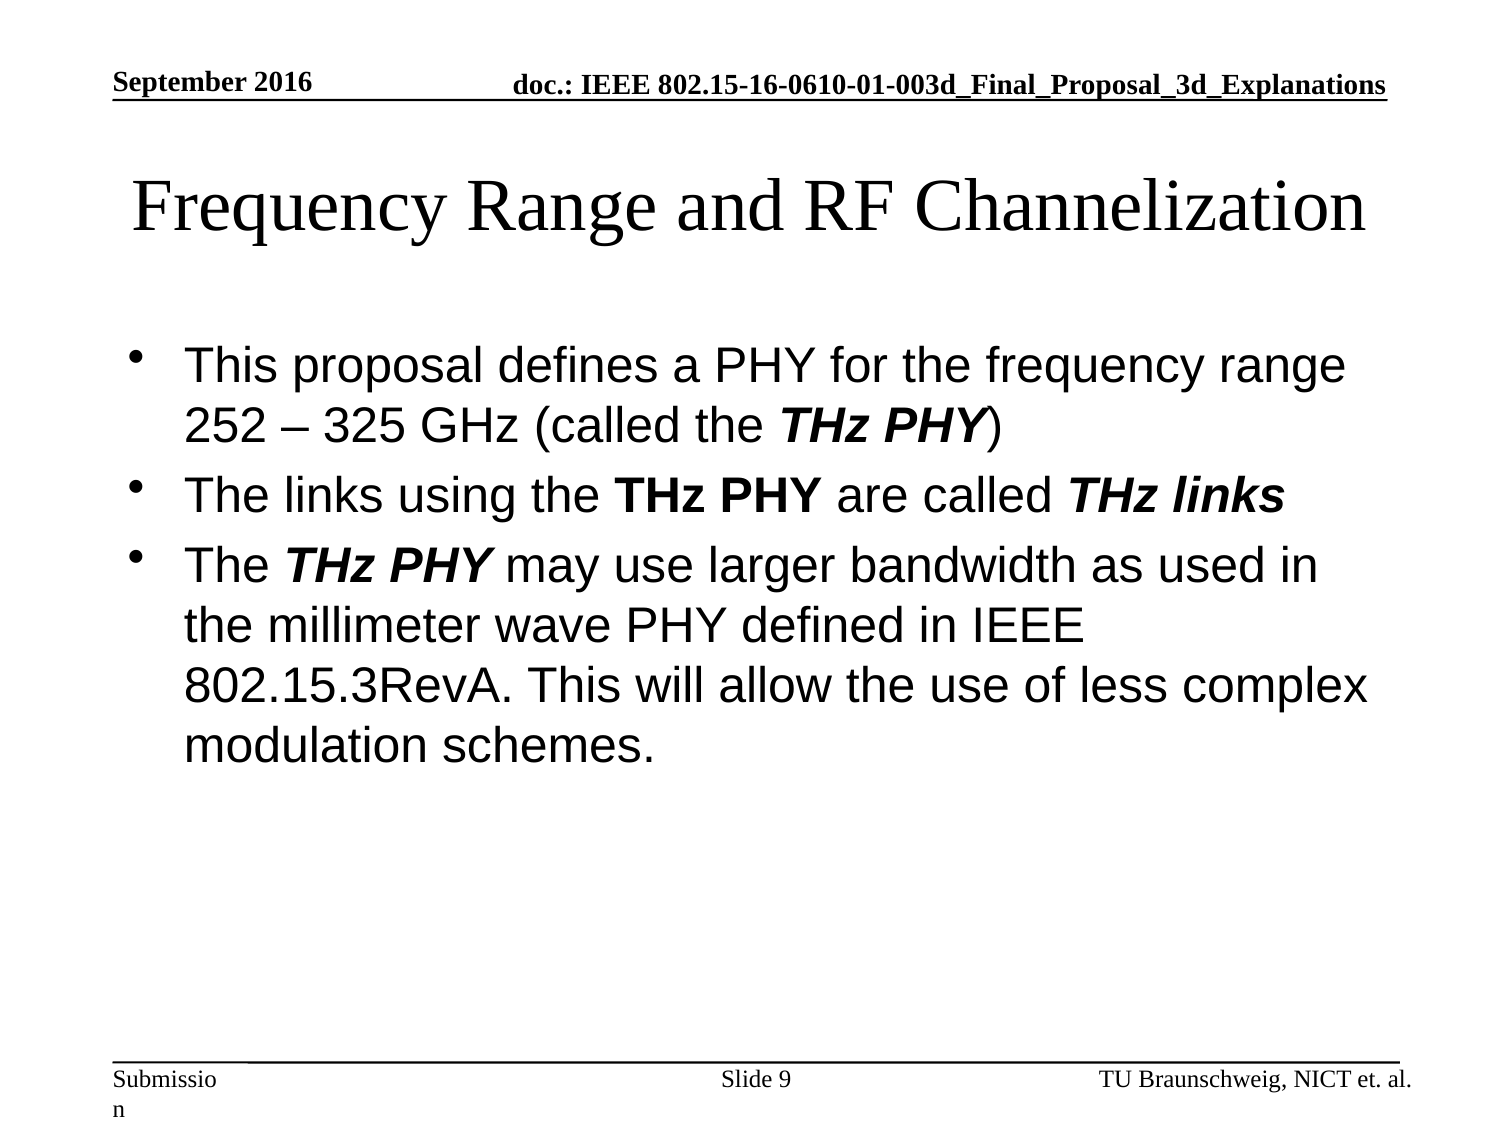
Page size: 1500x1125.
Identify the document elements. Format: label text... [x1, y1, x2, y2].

list This proposal defines a PHY for the frequency range 252 – 325 GHz (called the THz PHY) The links using the THz PHY are called THz links The THz PHY may use larger bandwidth as used in the millimeter wave PHY defined in IEEE 802.15.3RevA. This will allow the use of less complex modulation schemes. [112, 324, 1388, 1001]
slide_number Slide 9 [712, 1061, 800, 1093]
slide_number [112, 61, 376, 98]
footer TU Braunschweig, NICT et. al. [899, 1061, 1413, 1093]
title Frequency Range and RF Channelization [112, 112, 1388, 288]
